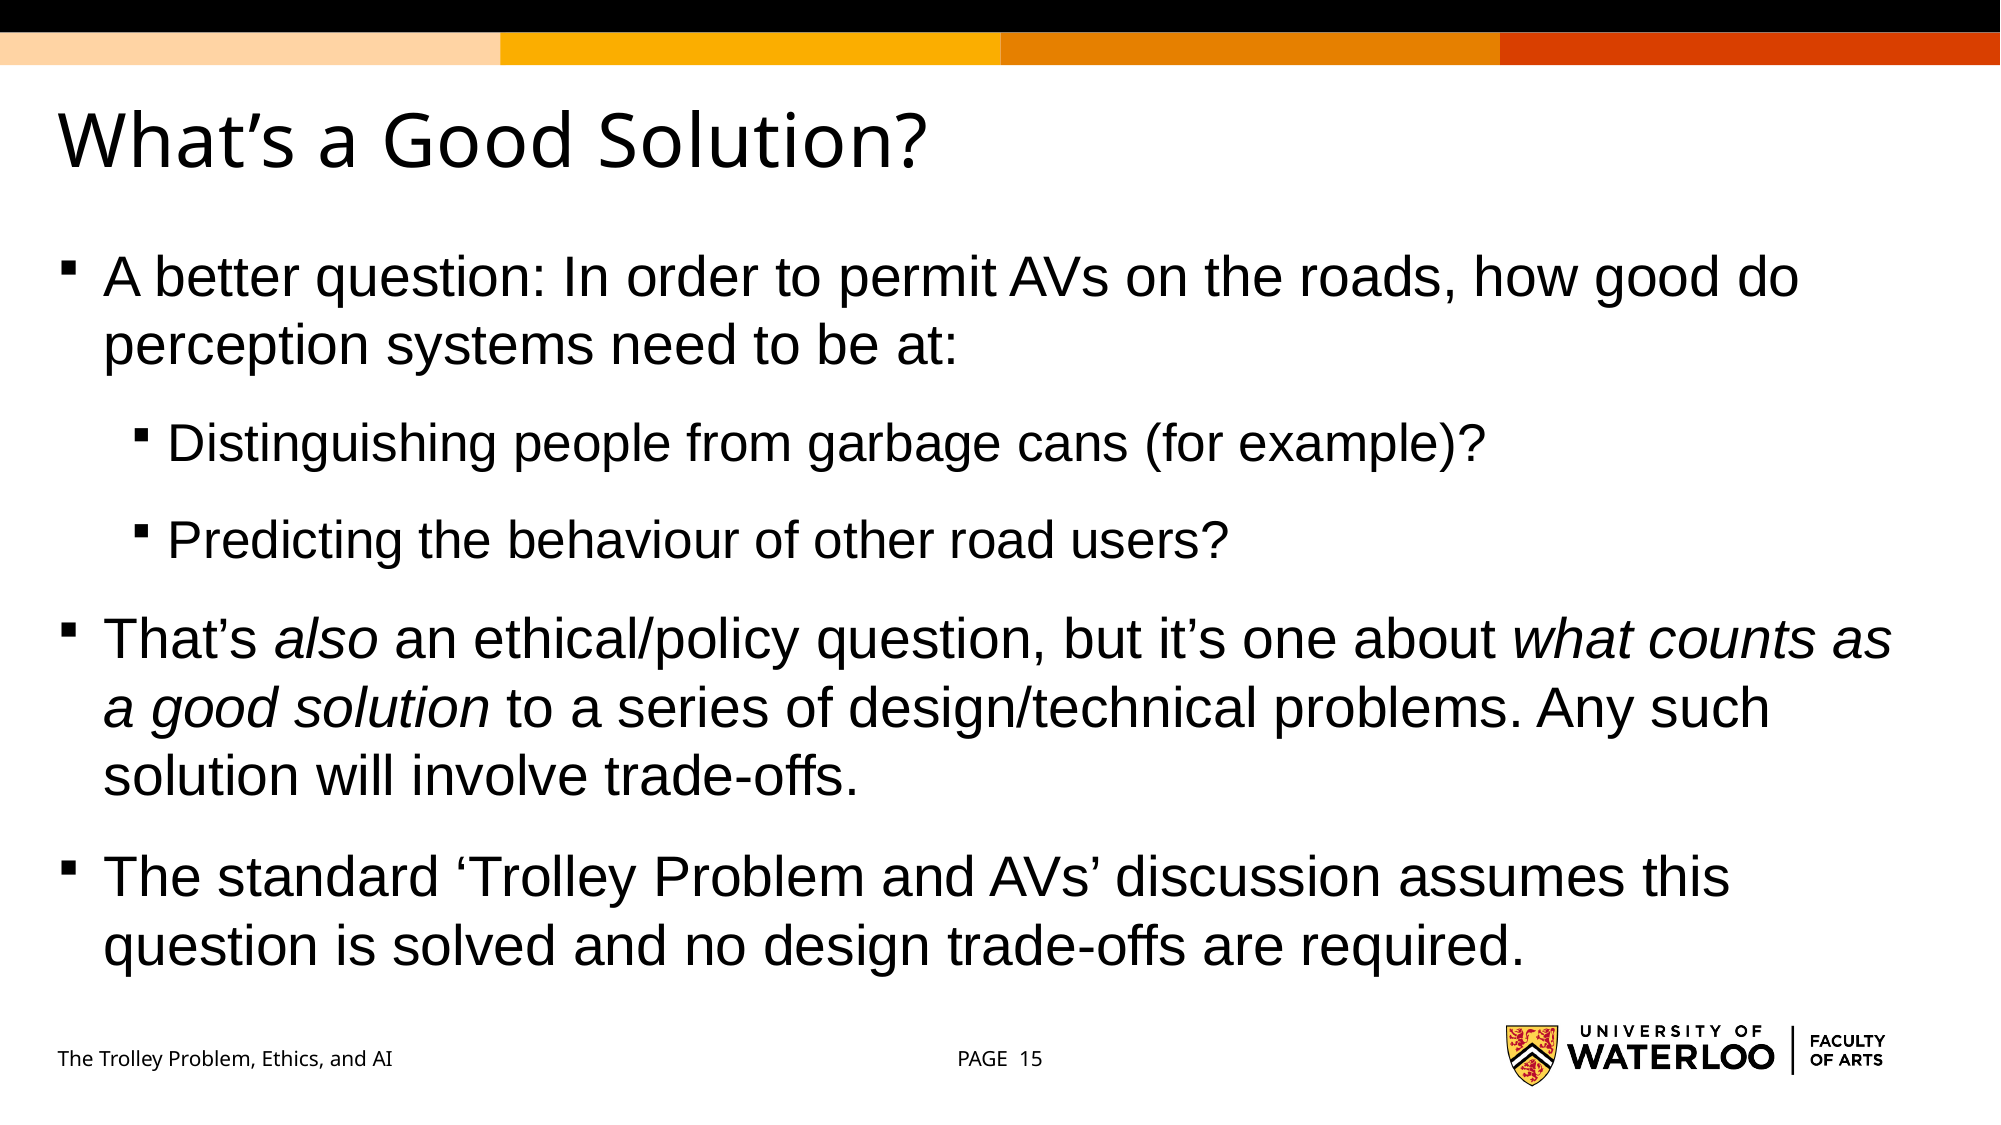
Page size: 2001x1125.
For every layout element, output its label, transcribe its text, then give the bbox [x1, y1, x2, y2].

footer The Trolley Problem, Ethics, and AI [42, 1039, 900, 1081]
list A better question: In order to permit AVs on the roads, how good do perception systems need to be at: Distinguishing people from garbage cans (for example)? Predicting the behaviour of other road users? That’s also an ethical/policy question, but it’s one about what counts as a good solution to a series of design/technical problems. Any such solution will involve trade-offs. The standard ‘Trolley Problem and AVs’ discussion assumes this question is solved and no design trade-offs are required. [42, 231, 1941, 986]
slide_number PAGE 15 [916, 1039, 1084, 1081]
picture [1448, 986, 1941, 1125]
title What’s a Good Solution? [42, 71, 1941, 219]
